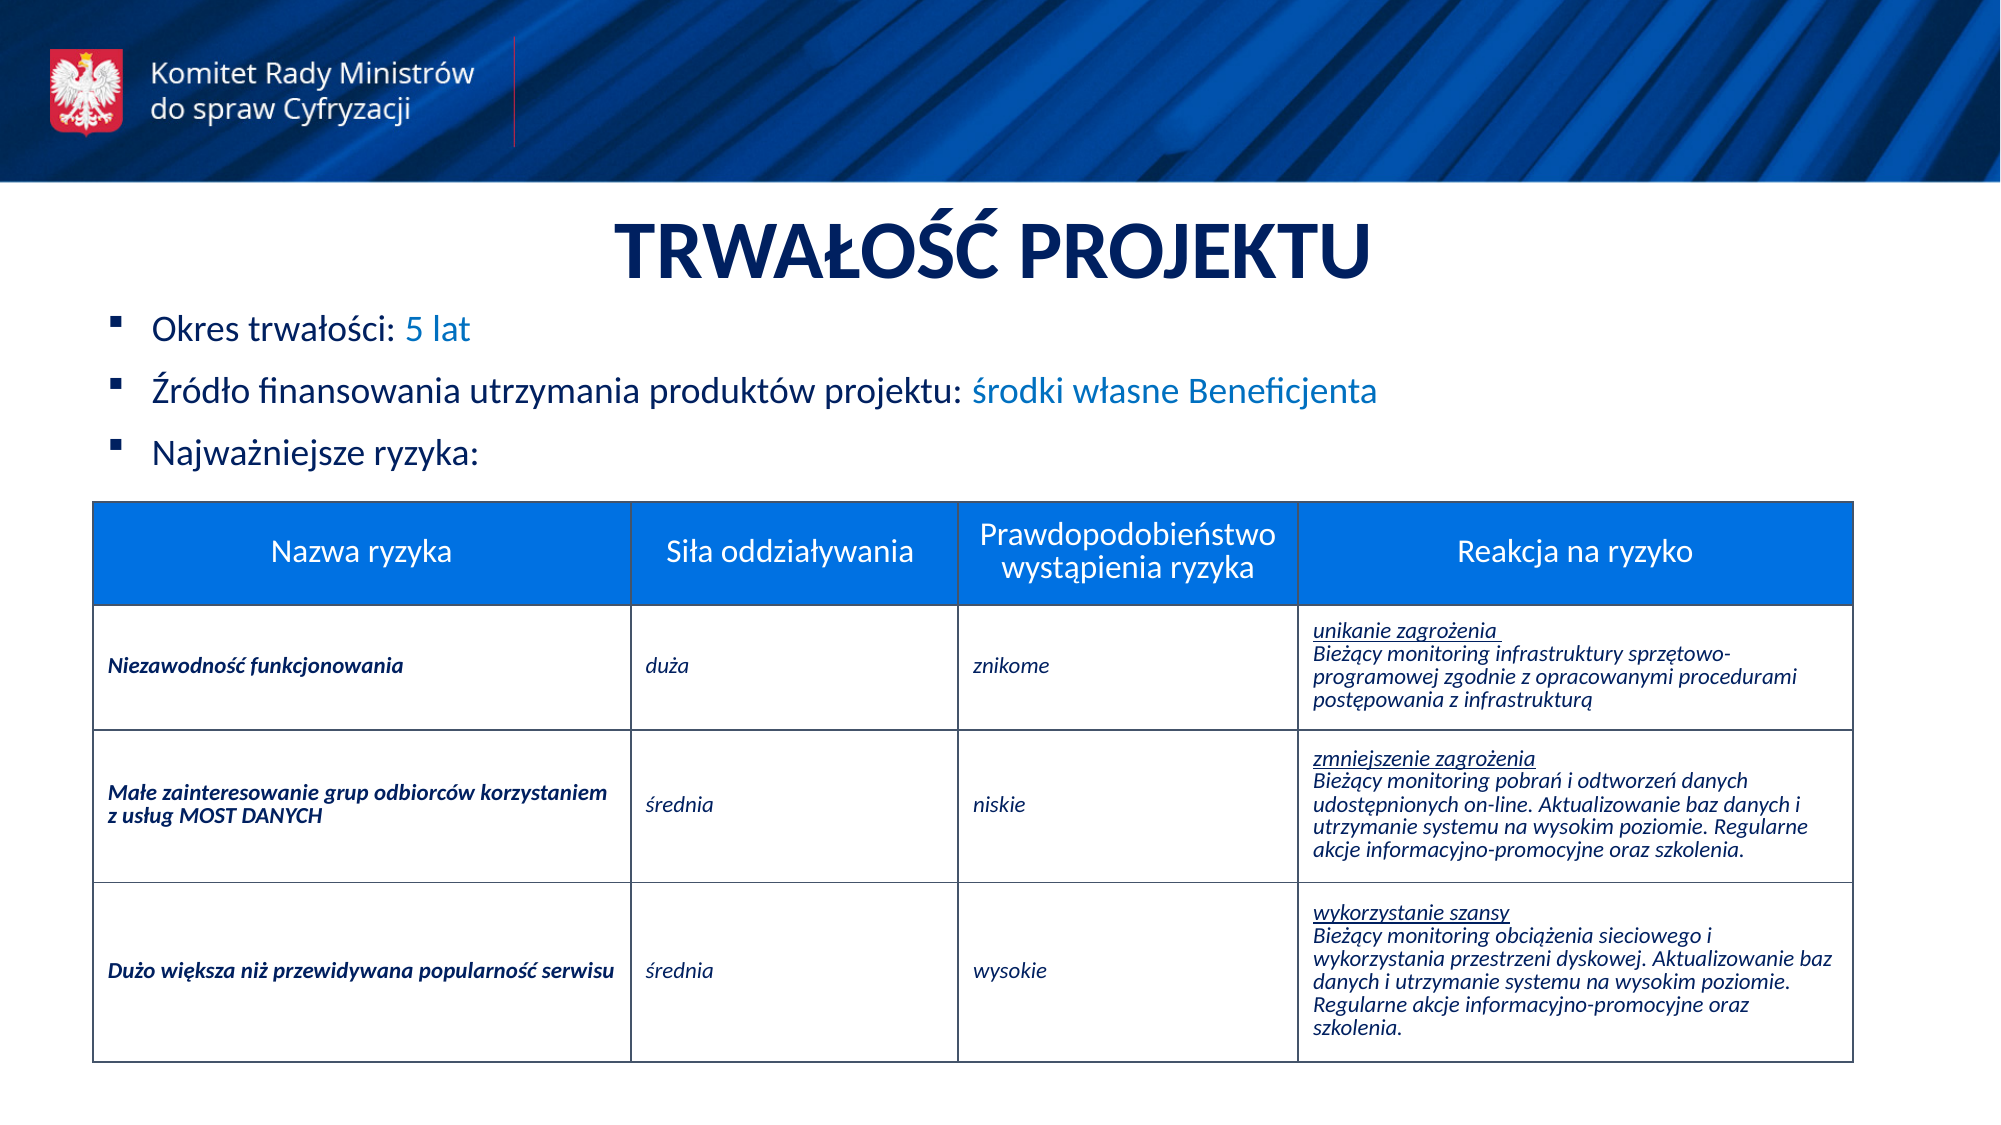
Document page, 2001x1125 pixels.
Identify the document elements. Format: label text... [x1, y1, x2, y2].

table_header Reakcja na ryzyko [1299, 503, 1852, 604]
text_box TRWAŁOŚĆ PROJEKTU [296, 188, 1692, 312]
table_cell duża [632, 606, 957, 729]
table_cell średnia [632, 883, 957, 1061]
table_cell niskie [959, 731, 1297, 882]
table_header Nazwa ryzyka [94, 503, 630, 604]
table_header Siła oddziaływania [632, 503, 957, 604]
table_cell Dużo większa niż przewidywana popularność serwisu [94, 883, 630, 1061]
table_header Prawdopodobieństwo wystąpienia ryzyka [959, 503, 1297, 604]
text_box Okres trwałości: 5 lat Źródło finansowania utrzymania produktów projektu: środki własne Beneficjenta Najważniejsze ryzyka: [92, 296, 1442, 480]
table_cell znikome [959, 606, 1297, 729]
table_cell unikanie zagrożenia Bieżący monitoring infrastruktury sprzętowo-programowej zgodnie z opracowanymi procedurami postępowania z infrastrukturą [1299, 606, 1852, 729]
table_cell średnia [632, 731, 957, 882]
table_cell Małe zainteresowanie grup odbiorców korzystaniem z usług MOST DANYCH [94, 731, 630, 882]
picture [0, 0, 2001, 1125]
table_cell wysokie [959, 883, 1297, 1061]
table_cell wykorzystanie szansy Bieżący monitoring obciążenia sieciowego i wykorzystania przestrzeni dyskowej. Aktualizowanie baz danych i utrzymanie systemu na wysokim poziomie. Regularne akcje informacyjno-promocyjne oraz szkolenia. [1299, 883, 1852, 1061]
table_cell zmniejszenie zagrożenia Bieżący monitoring pobrań i odtworzeń danych udostępnionych on-line. Aktualizowanie baz danych i utrzymanie systemu na wysokim poziomie. Regularne akcje informacyjno-promocyjne oraz szkolenia. [1299, 731, 1852, 882]
table_cell Niezawodność funkcjonowania [94, 606, 630, 729]
